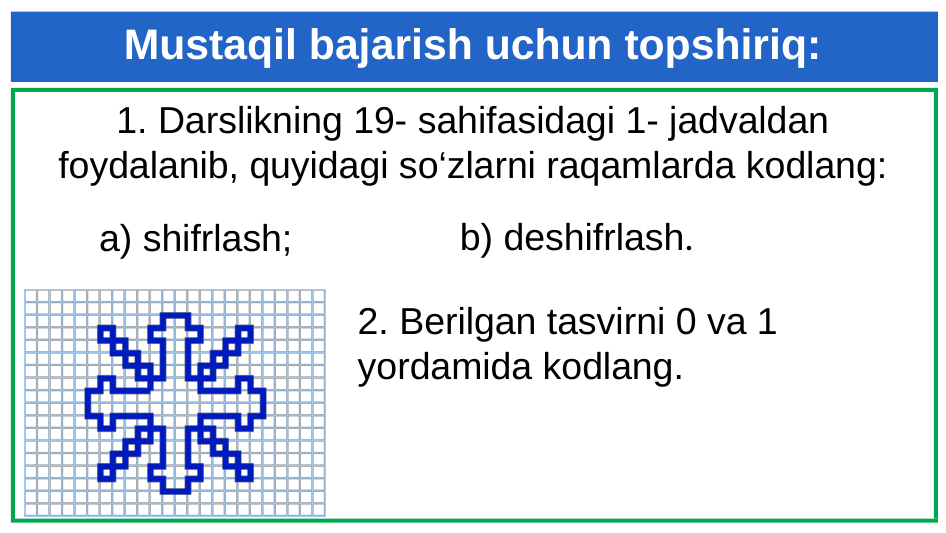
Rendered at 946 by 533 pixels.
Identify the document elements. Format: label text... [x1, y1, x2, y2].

text_box 1. Darslikning 19- sahifasidagi 1- jadvaldan foydalanib, quyidagi so‘zlarni raqamlarda kodlang: [12, 88, 934, 194]
text_box a) shifrlash; [84, 207, 308, 267]
title Mustaqil bajarish uchun topshiriq: [49, 16, 897, 122]
text_box 2. Berilgan tasvirni 0 va 1 yordamida kodlang. [342, 289, 816, 395]
picture [23, 289, 326, 517]
text_box b) deshifrlash. [445, 205, 709, 266]
